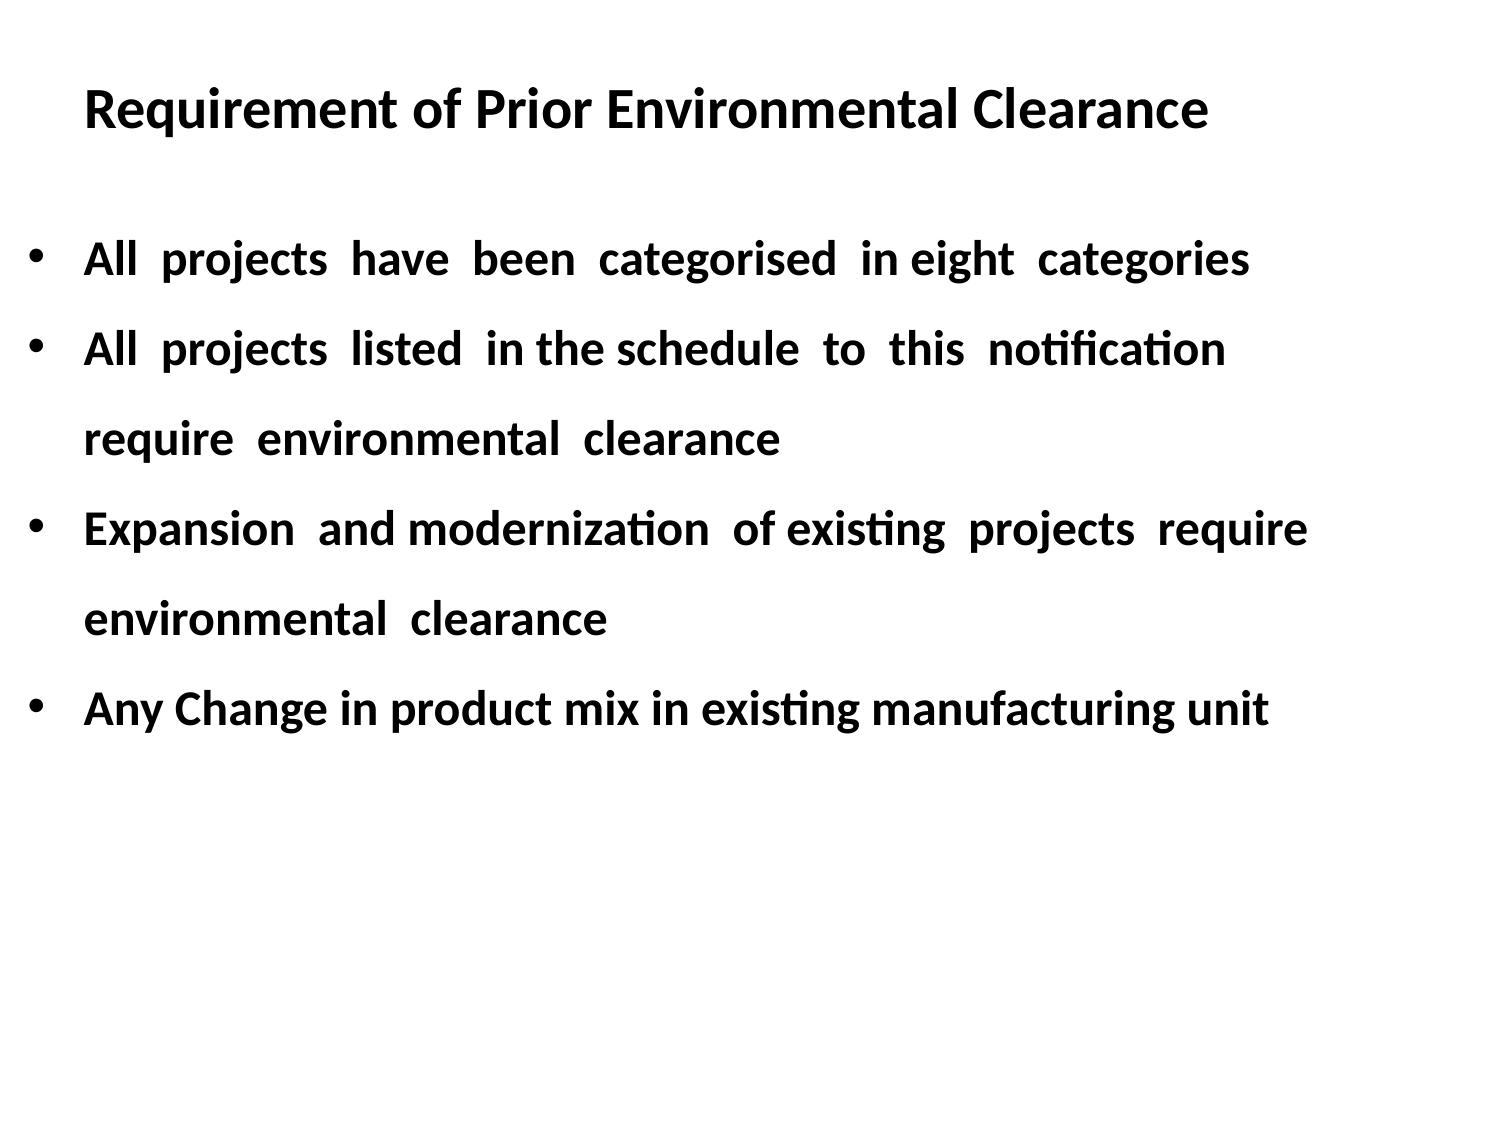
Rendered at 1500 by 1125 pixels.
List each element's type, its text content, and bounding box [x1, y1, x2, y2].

text_box Requirement of Prior Environmental Clearance [69, 62, 1225, 187]
list All projects have been categorised in eight categories All projects listed in the schedule to this notification require environmental clearance Expansion and modernization of existing projects require environmental clearance Any Change in product mix in existing manufacturing unit [12, 187, 1363, 930]
